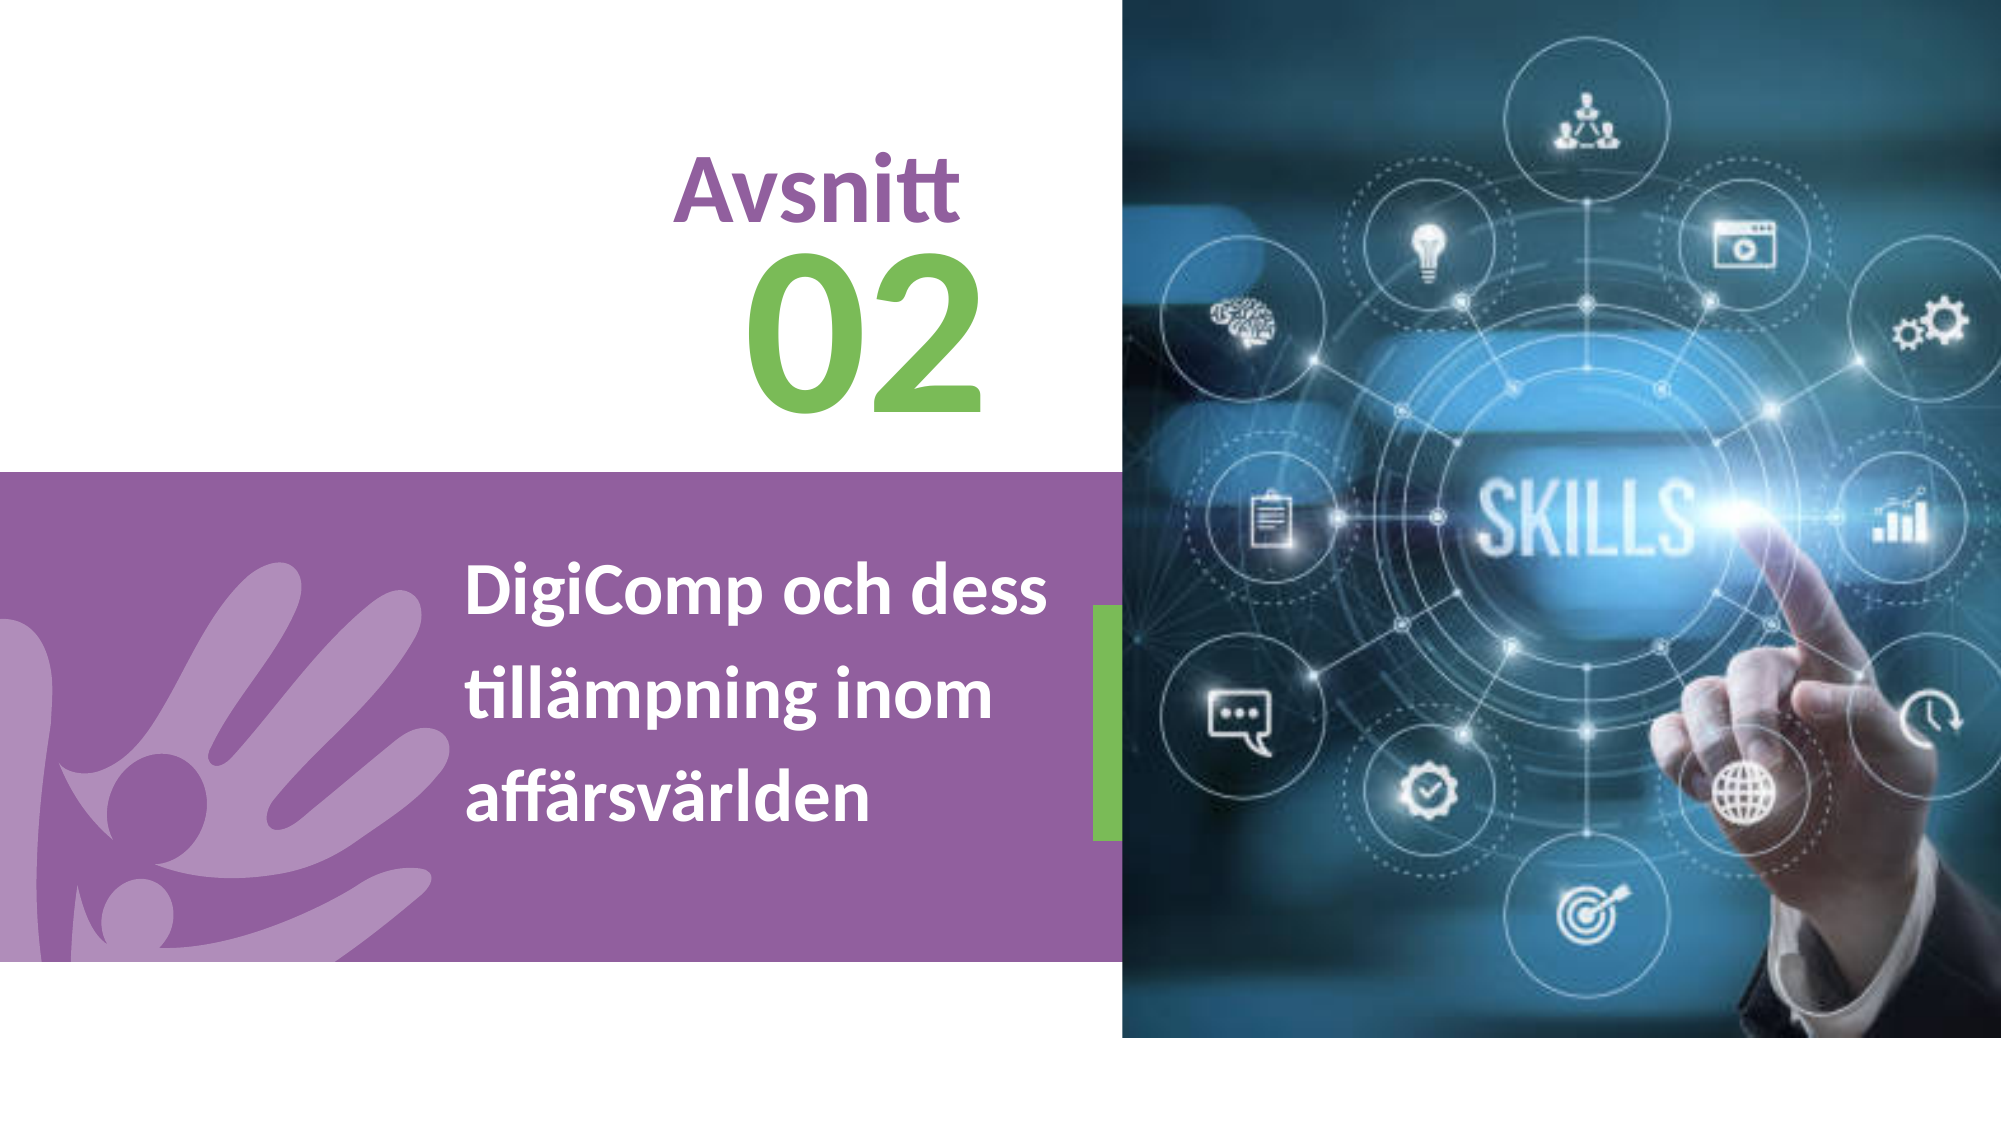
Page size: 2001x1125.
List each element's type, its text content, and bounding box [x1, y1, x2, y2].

list 02 [302, 163, 1005, 288]
picture [1122, 0, 2001, 1038]
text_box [0, 562, 450, 1059]
list Avsnitt [302, 115, 1000, 261]
list DigiComp och dess tillämpning inom affärsvärlden [449, 518, 1072, 905]
